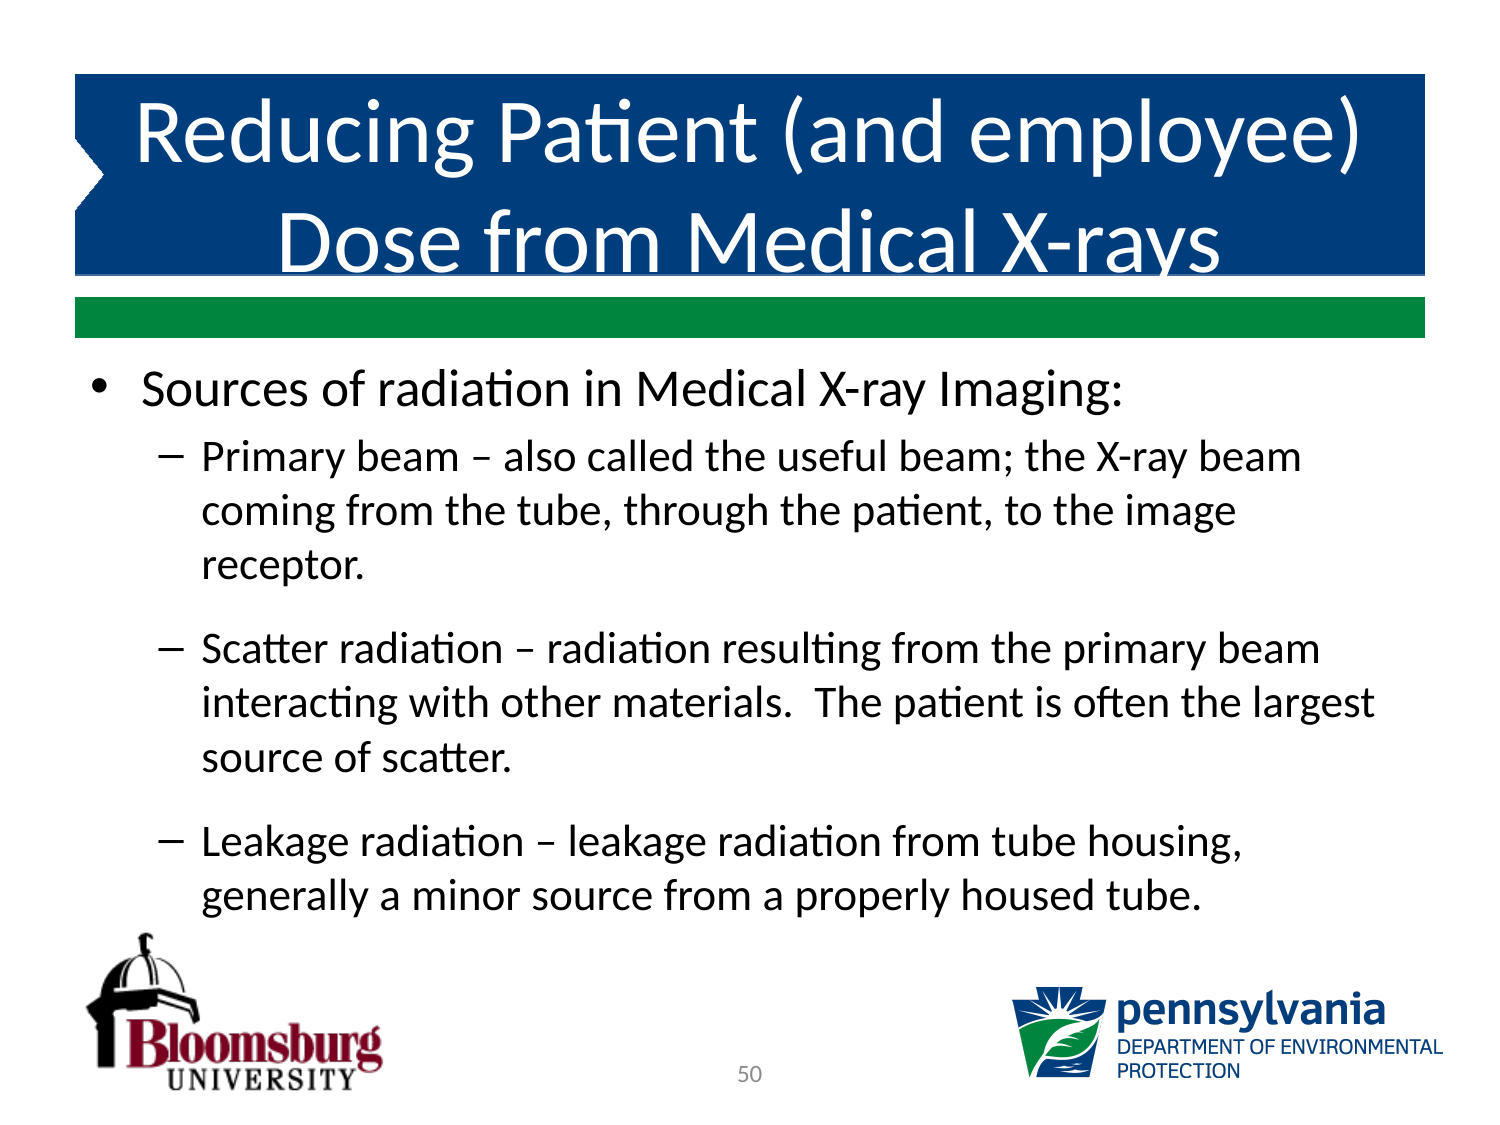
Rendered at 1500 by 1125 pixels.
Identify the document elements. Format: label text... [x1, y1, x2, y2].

list Sources of radiation in Medical X-ray Imaging: Primary beam – also called the useful beam; the X-ray beam coming from the tube, through the patient, to the image receptor. Scatter radiation – radiation resulting from the primary beam interacting with other materials. The patient is often the largest source of scatter. Leakage radiation – leakage radiation from tube housing, generally a minor source from a properly housed tube. [75, 345, 1425, 931]
picture [74, 74, 1426, 338]
picture [78, 930, 392, 1103]
picture [1012, 986, 1444, 1079]
footer 50 [512, 1042, 988, 1103]
